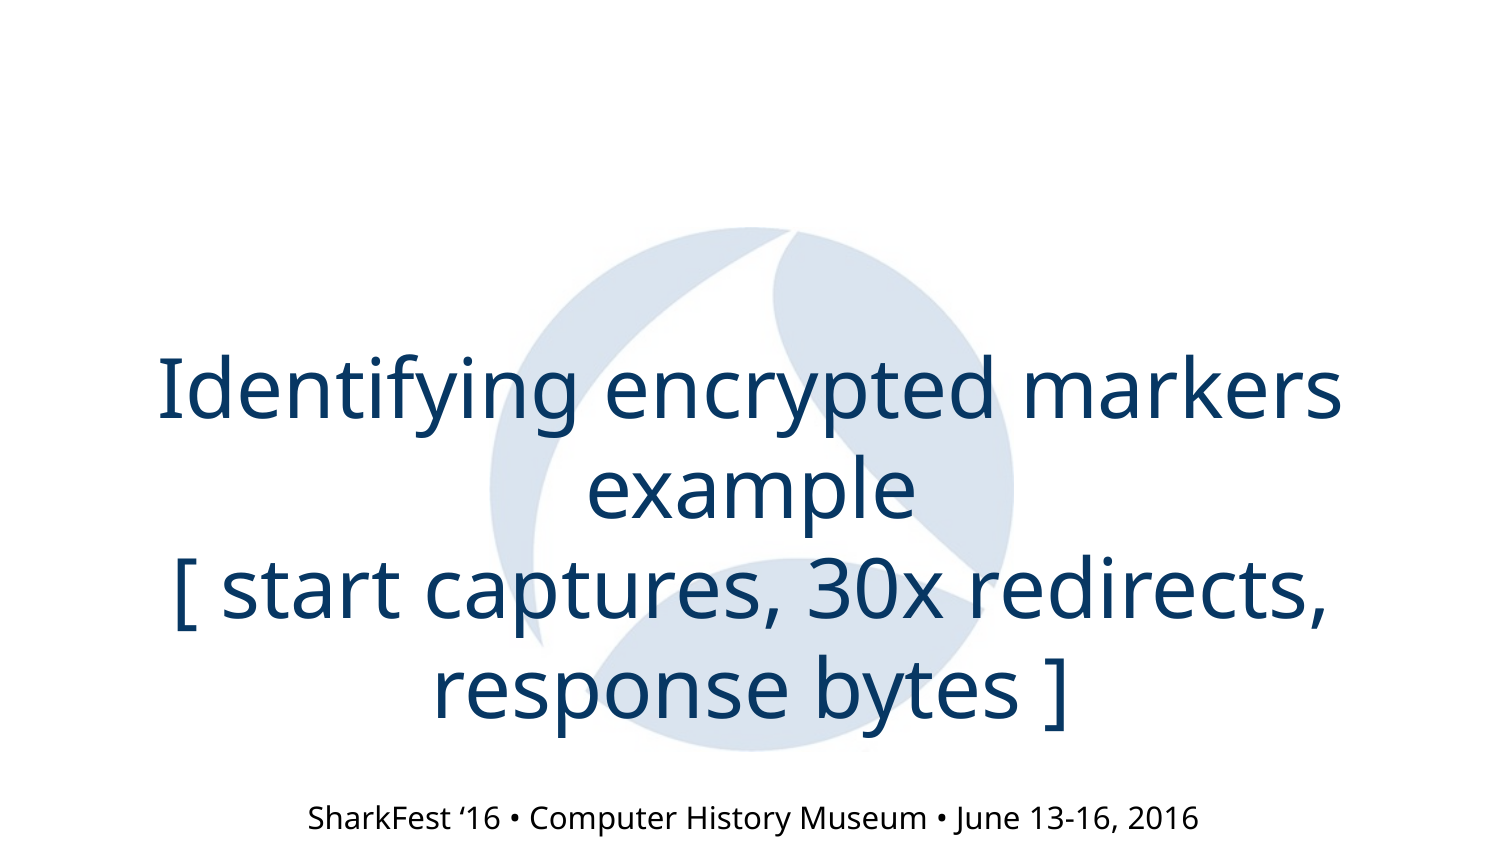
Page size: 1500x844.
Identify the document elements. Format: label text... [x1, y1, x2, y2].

title Identifying encrypted markers example [ start captures, 30x redirects, response bytes ] [76, 327, 1427, 468]
